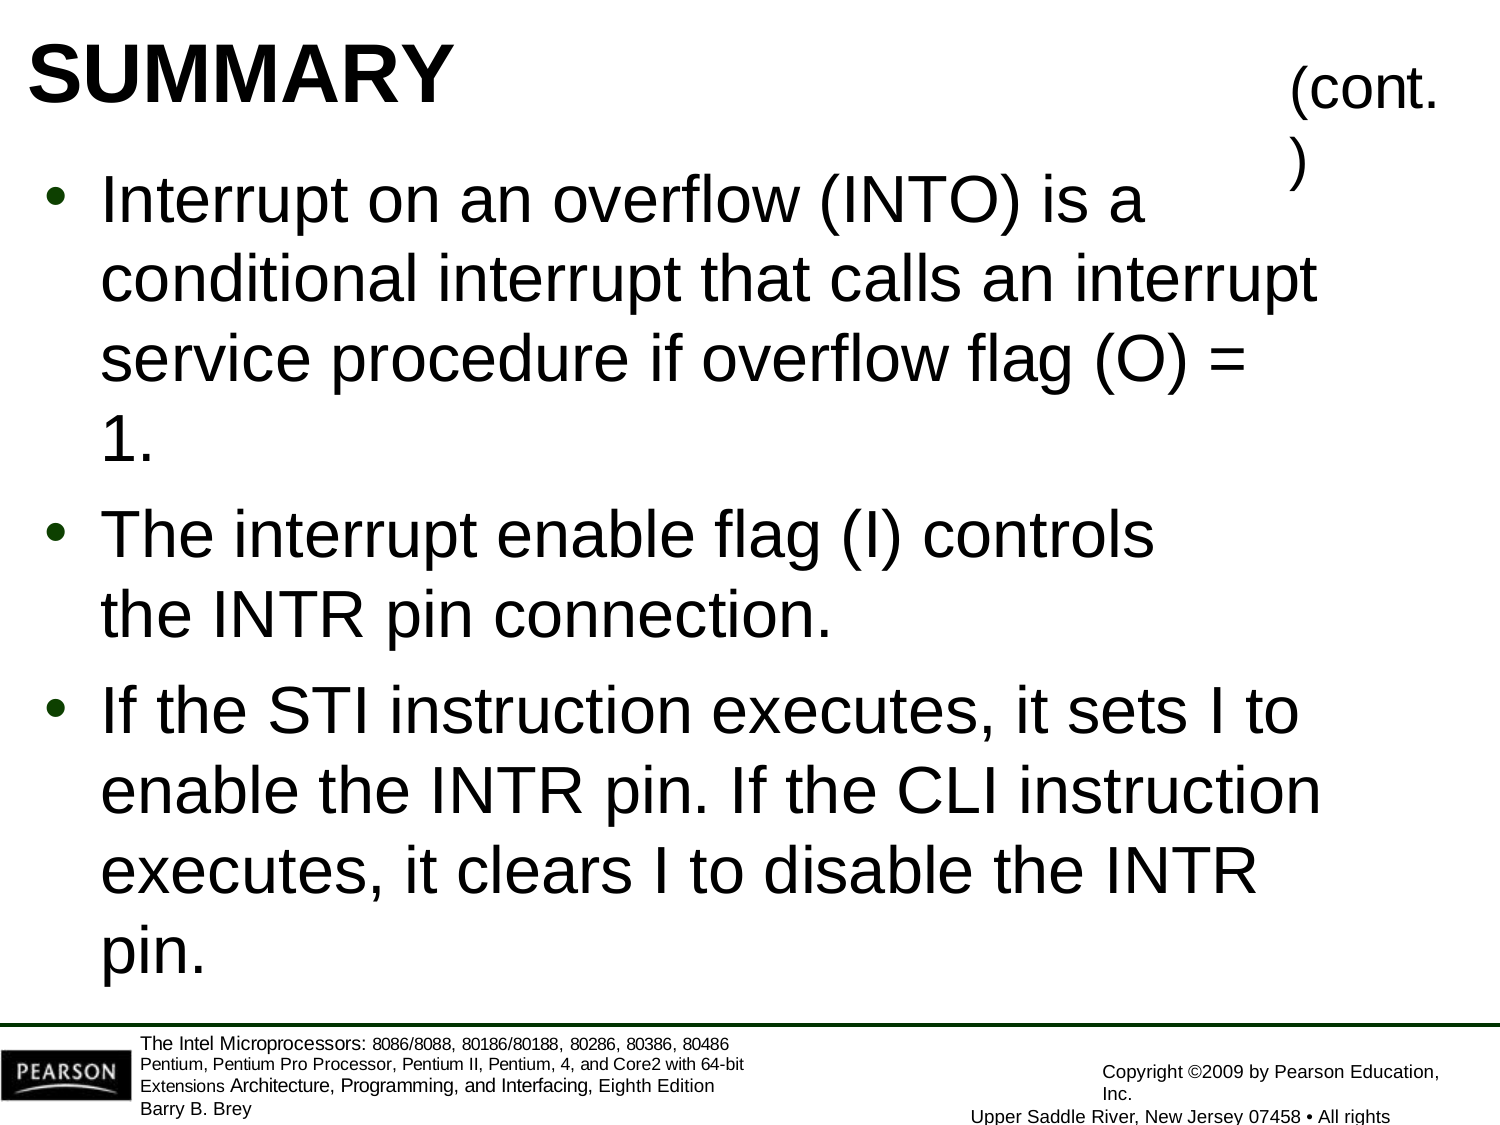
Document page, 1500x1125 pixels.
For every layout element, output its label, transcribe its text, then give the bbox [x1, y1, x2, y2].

slide_number The Intel Microprocessors: 8086/8088, 80186/80188, 80286, 80386, 80486 Pentium, Pentium Pro Processor, Pentium II, Pentium, 4, and Core2 with 64-bit Extensions Architecture, Programming, and Interfacing, Eighth Edition Barry B. Brey [137, 1032, 796, 1122]
text_box Interrupt on an overflow (INTO) is a conditional interrupt that calls an interrupt service procedure if overflow flag (O) = 1. The interrupt enable flag (I) controls the INTR pin connection. If the STI instruction executes, it sets I to enable the INTR pin. If the CLI instruction executes, it clears I to disable the INTR pin. [42, 155, 1387, 827]
title SUMMARY [25, 20, 1475, 220]
text_box (cont.) [1287, 47, 1458, 123]
picture [0, 1049, 133, 1102]
footer Copyright ©2009 by Pearson Education, Inc. Upper Saddle River, New Jersey 07458 • All rights reserved. [968, 1059, 1475, 1107]
